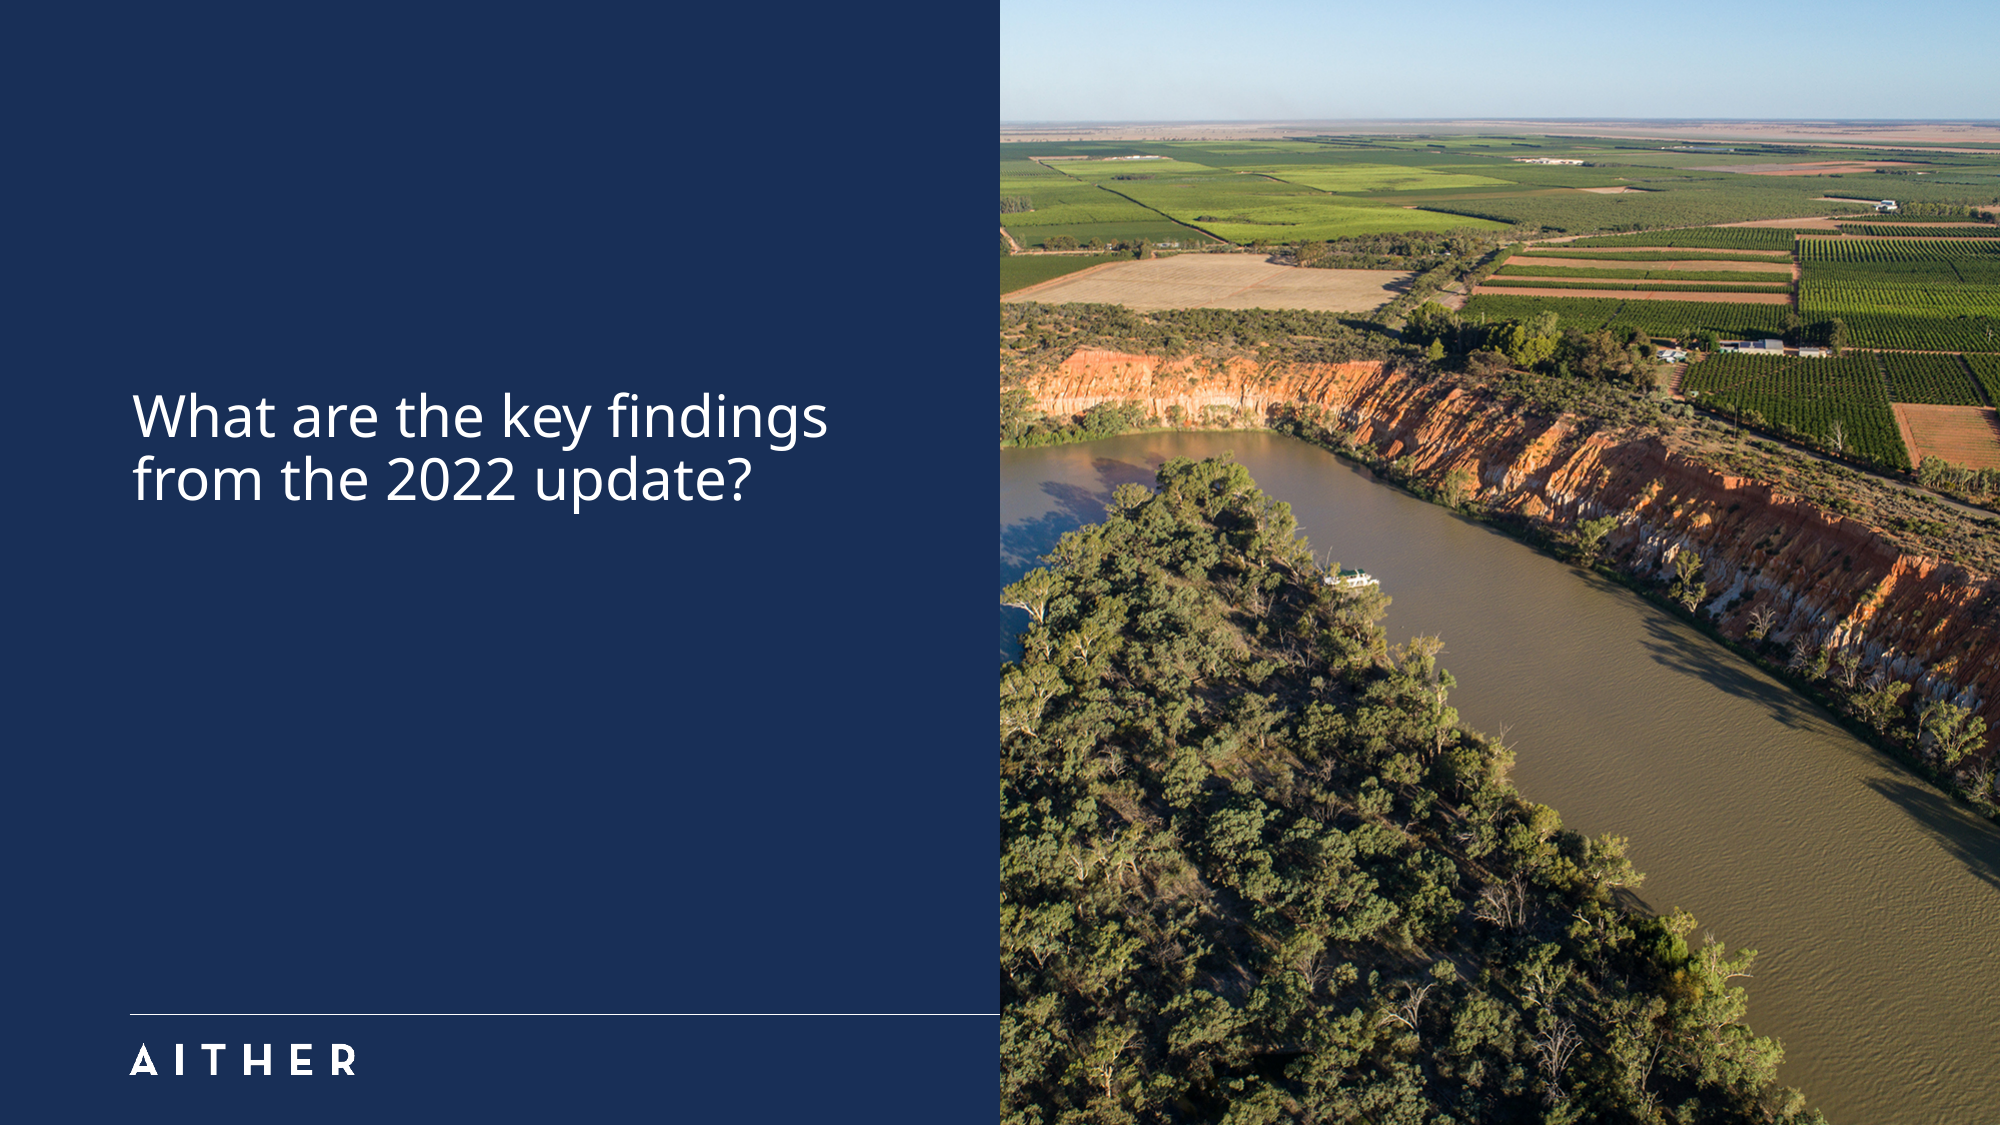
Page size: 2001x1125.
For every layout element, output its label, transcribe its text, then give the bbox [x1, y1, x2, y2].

title What are the key findings from the 2022 update? [132, 385, 876, 513]
picture [129, 1043, 355, 1075]
picture [1000, 0, 2000, 1125]
